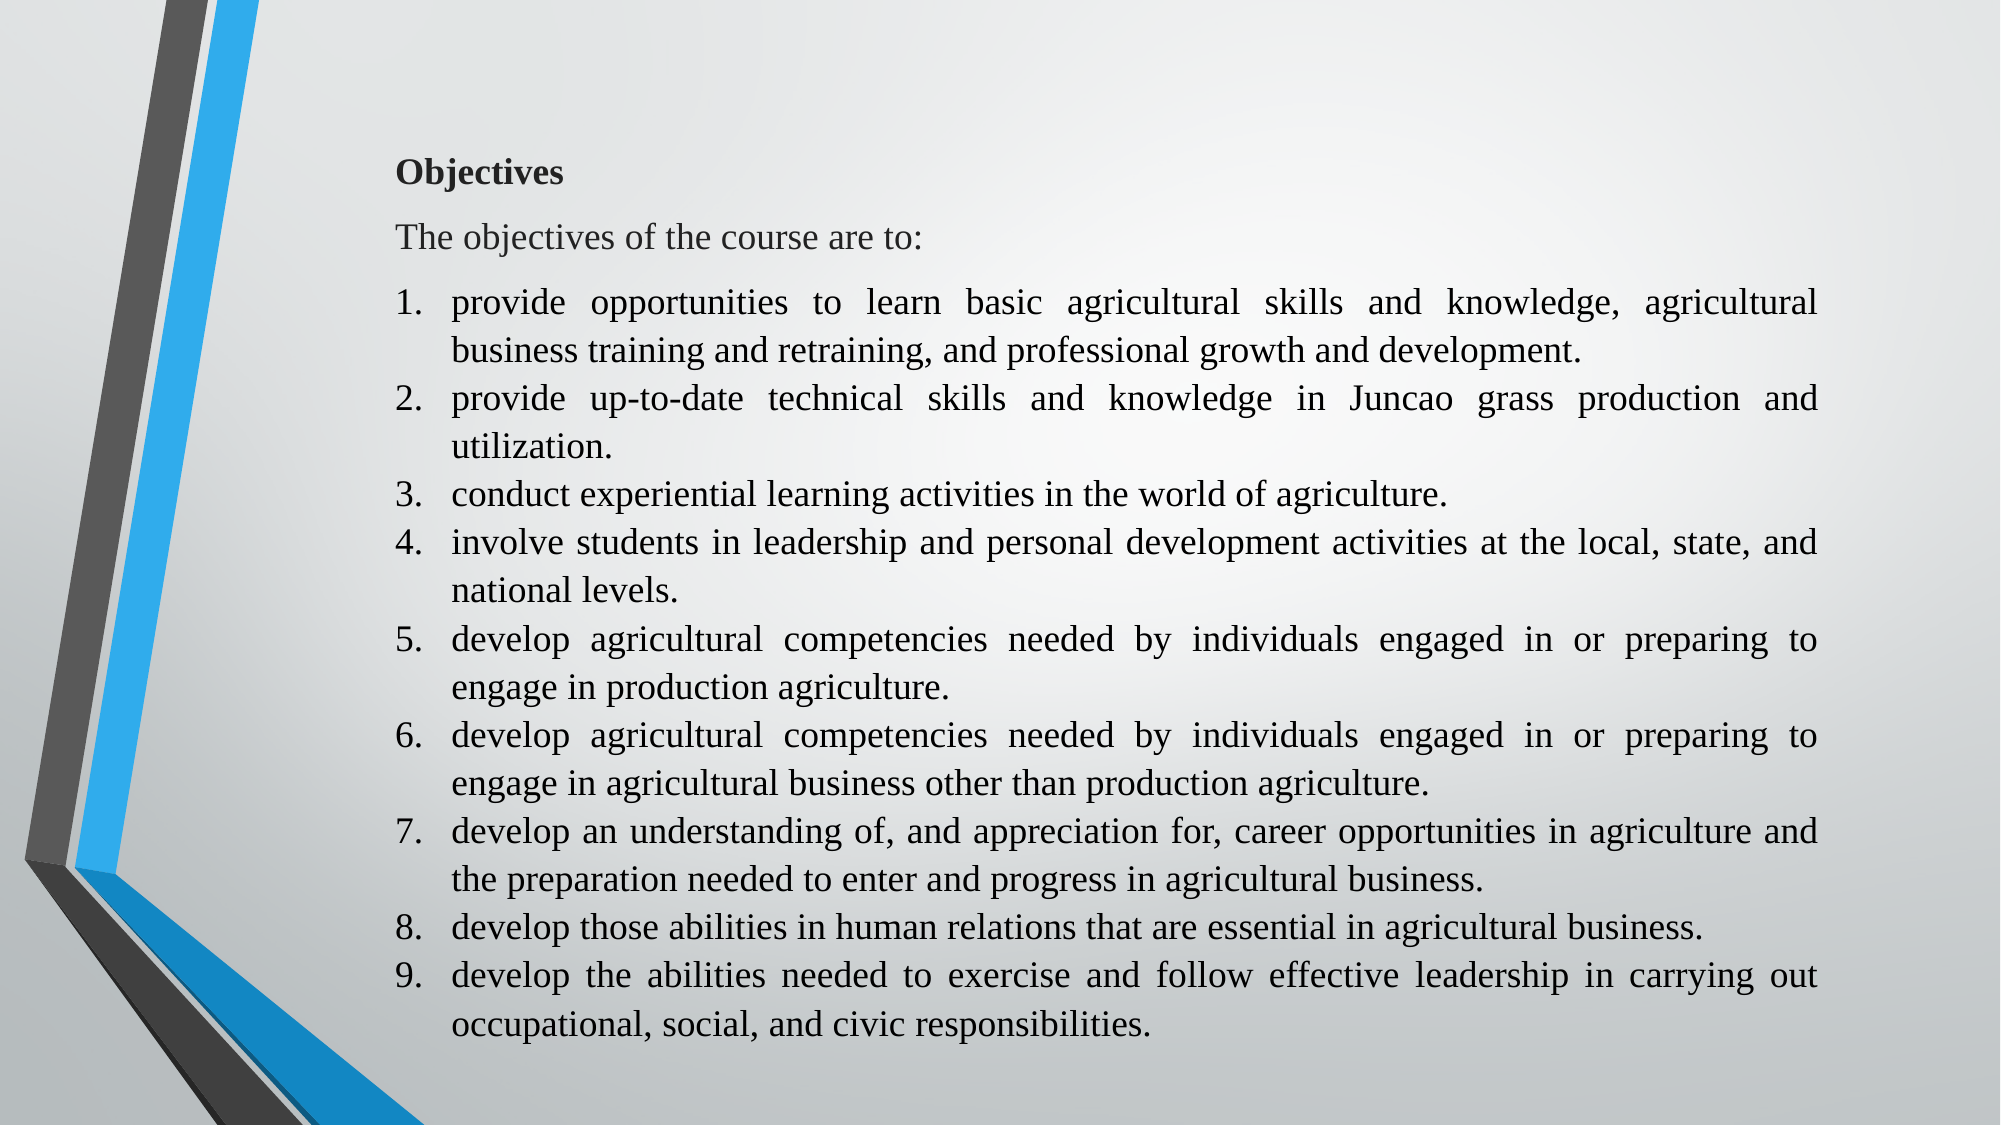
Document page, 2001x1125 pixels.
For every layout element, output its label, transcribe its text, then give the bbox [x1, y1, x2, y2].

text_box Objectives The objectives of the course are to: provide opportunities to learn basic agricultural skills and knowledge, agricultural business training and retraining, and professional growth and development. provide up-to-date technical skills and knowledge in Juncao grass production and utilization. conduct experiential learning activities in the world of agriculture. involve students in leadership and personal development activities at the local, state, and national levels. develop agricultural competencies needed by individuals engaged in or preparing to engage in production agriculture. develop agricultural competencies needed by individuals engaged in or preparing to engage in agricultural business other than production agriculture. develop an understanding of, and appreciation for, career opportunities in agriculture and the preparation needed to enter and progress in agricultural business. develop those abilities in human relations that are essential in agricultural business. develop the abilities needed to exercise and follow effective leadership in carrying out occupational, social, and civic responsibilities. [380, 136, 1835, 1113]
